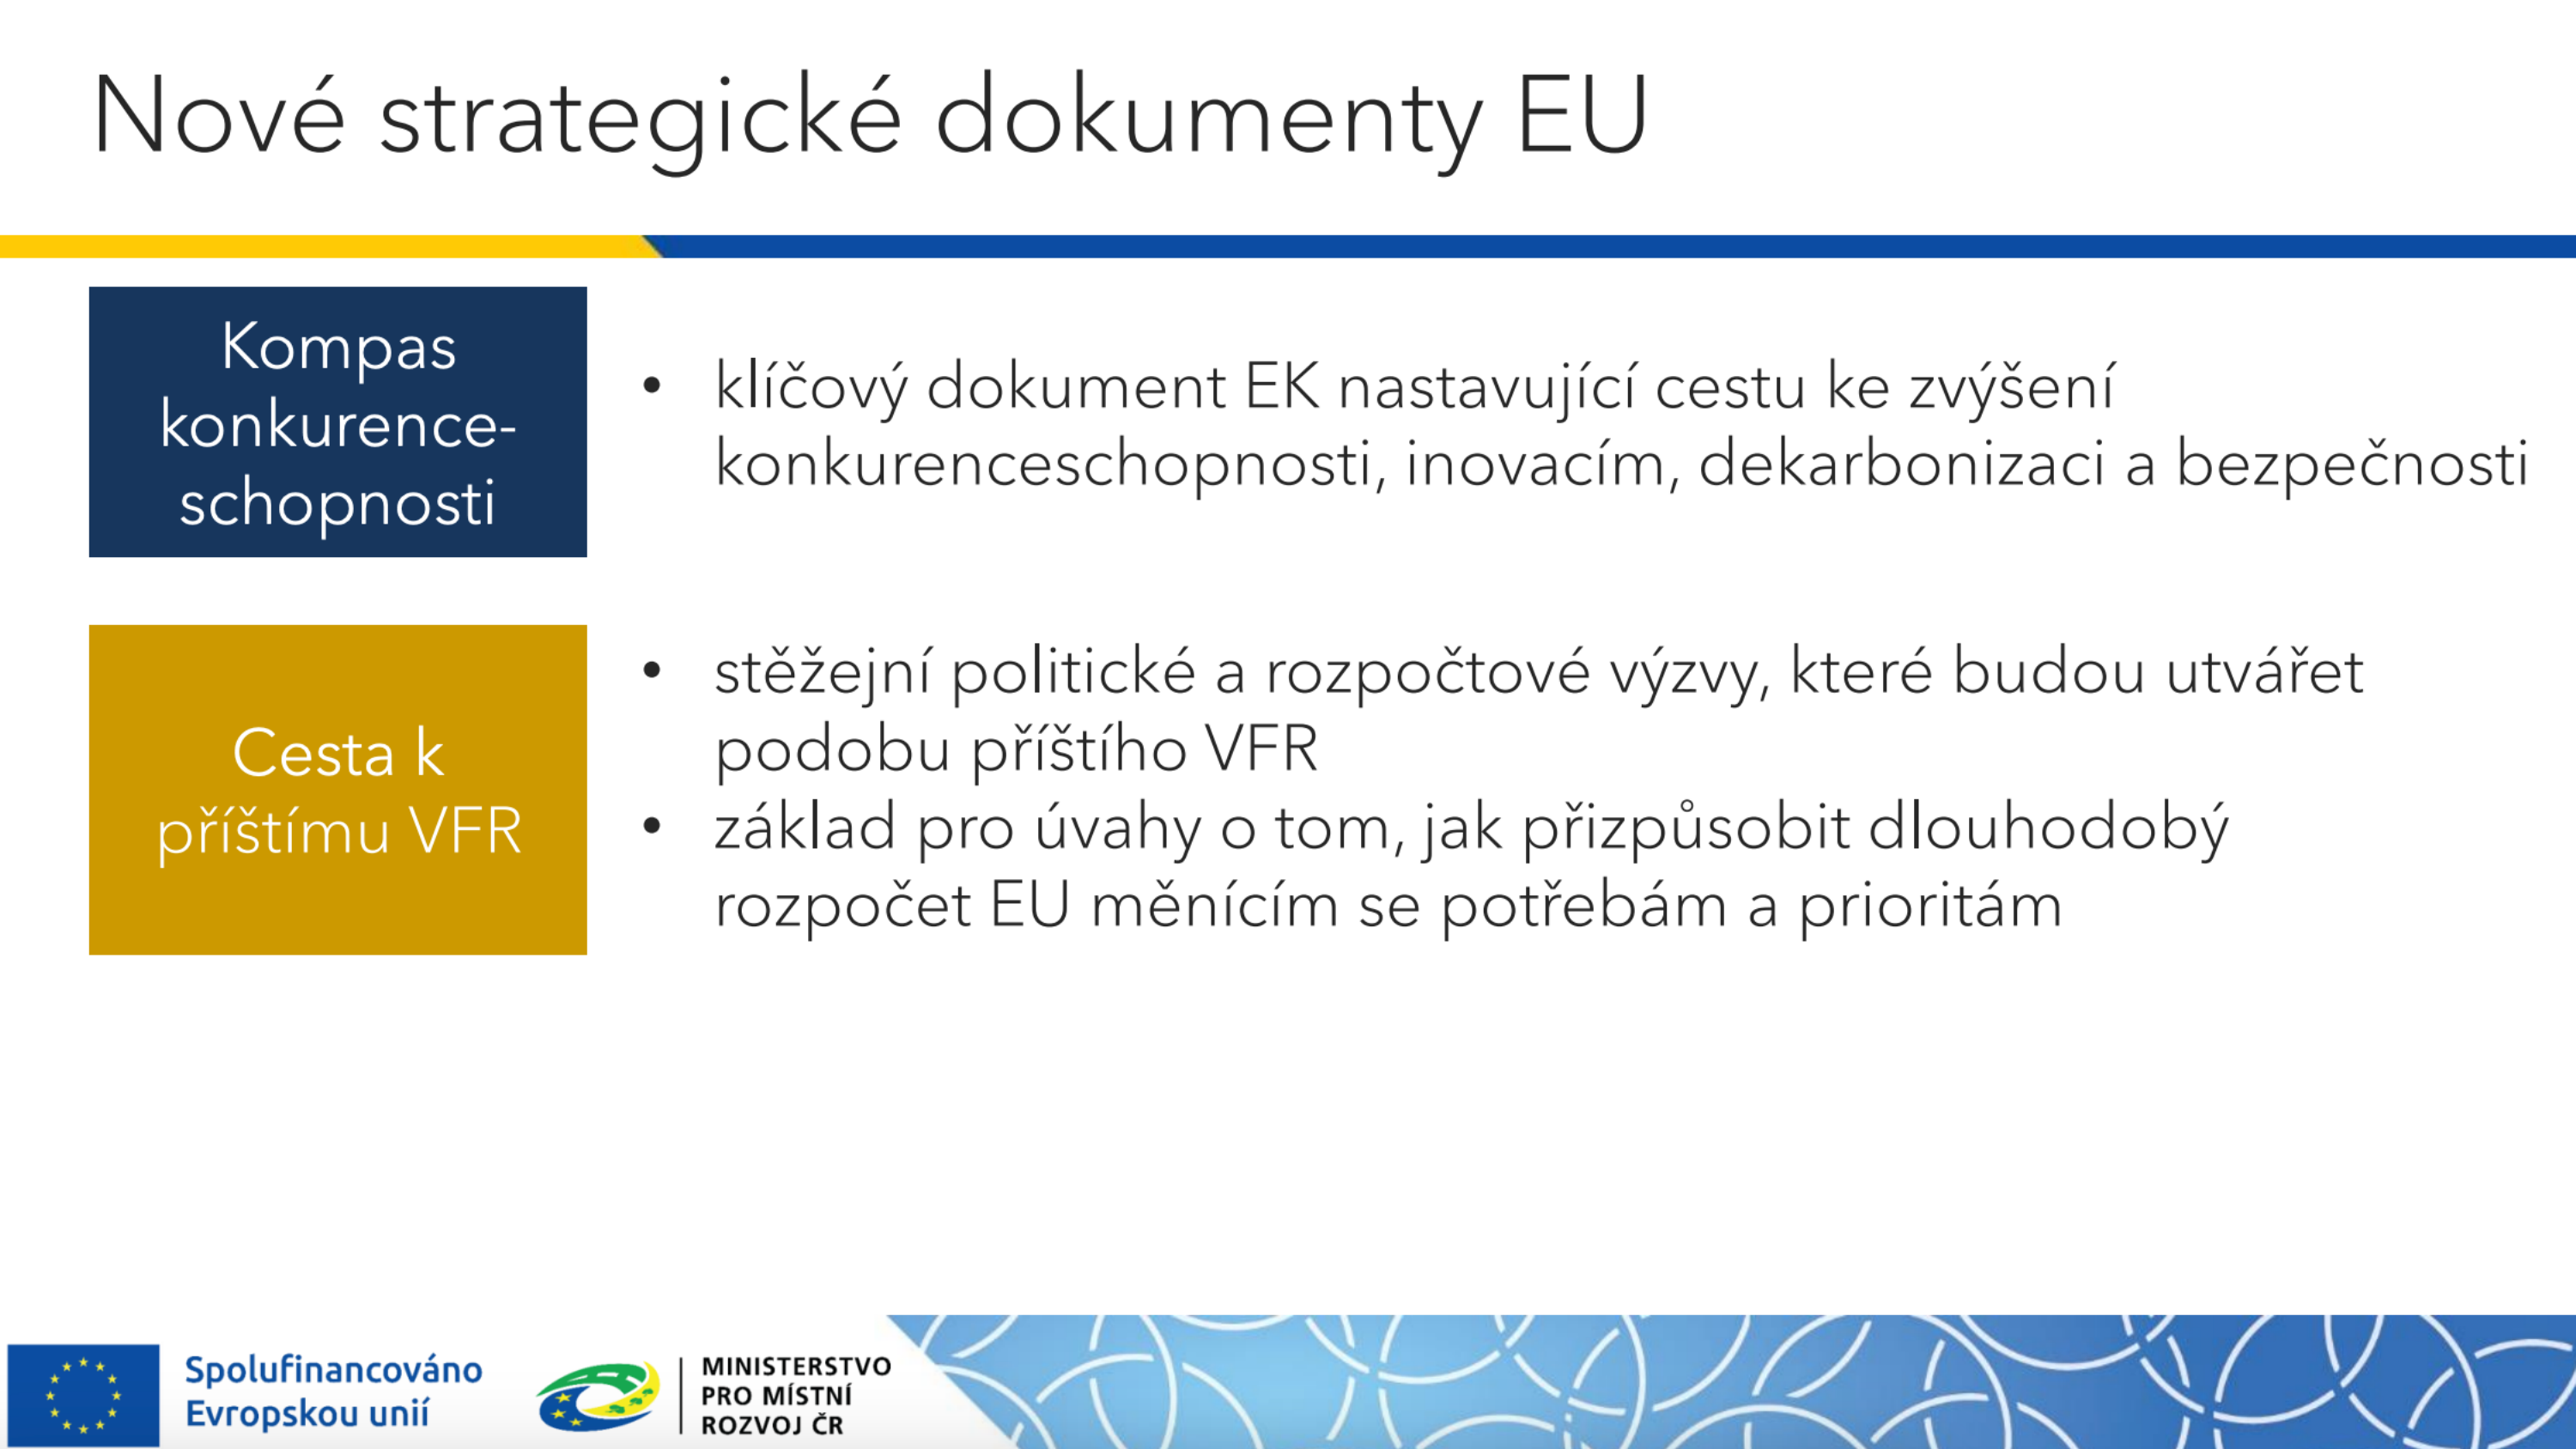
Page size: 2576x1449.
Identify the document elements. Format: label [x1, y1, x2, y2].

text_box [0, 0, 2576, 1449]
